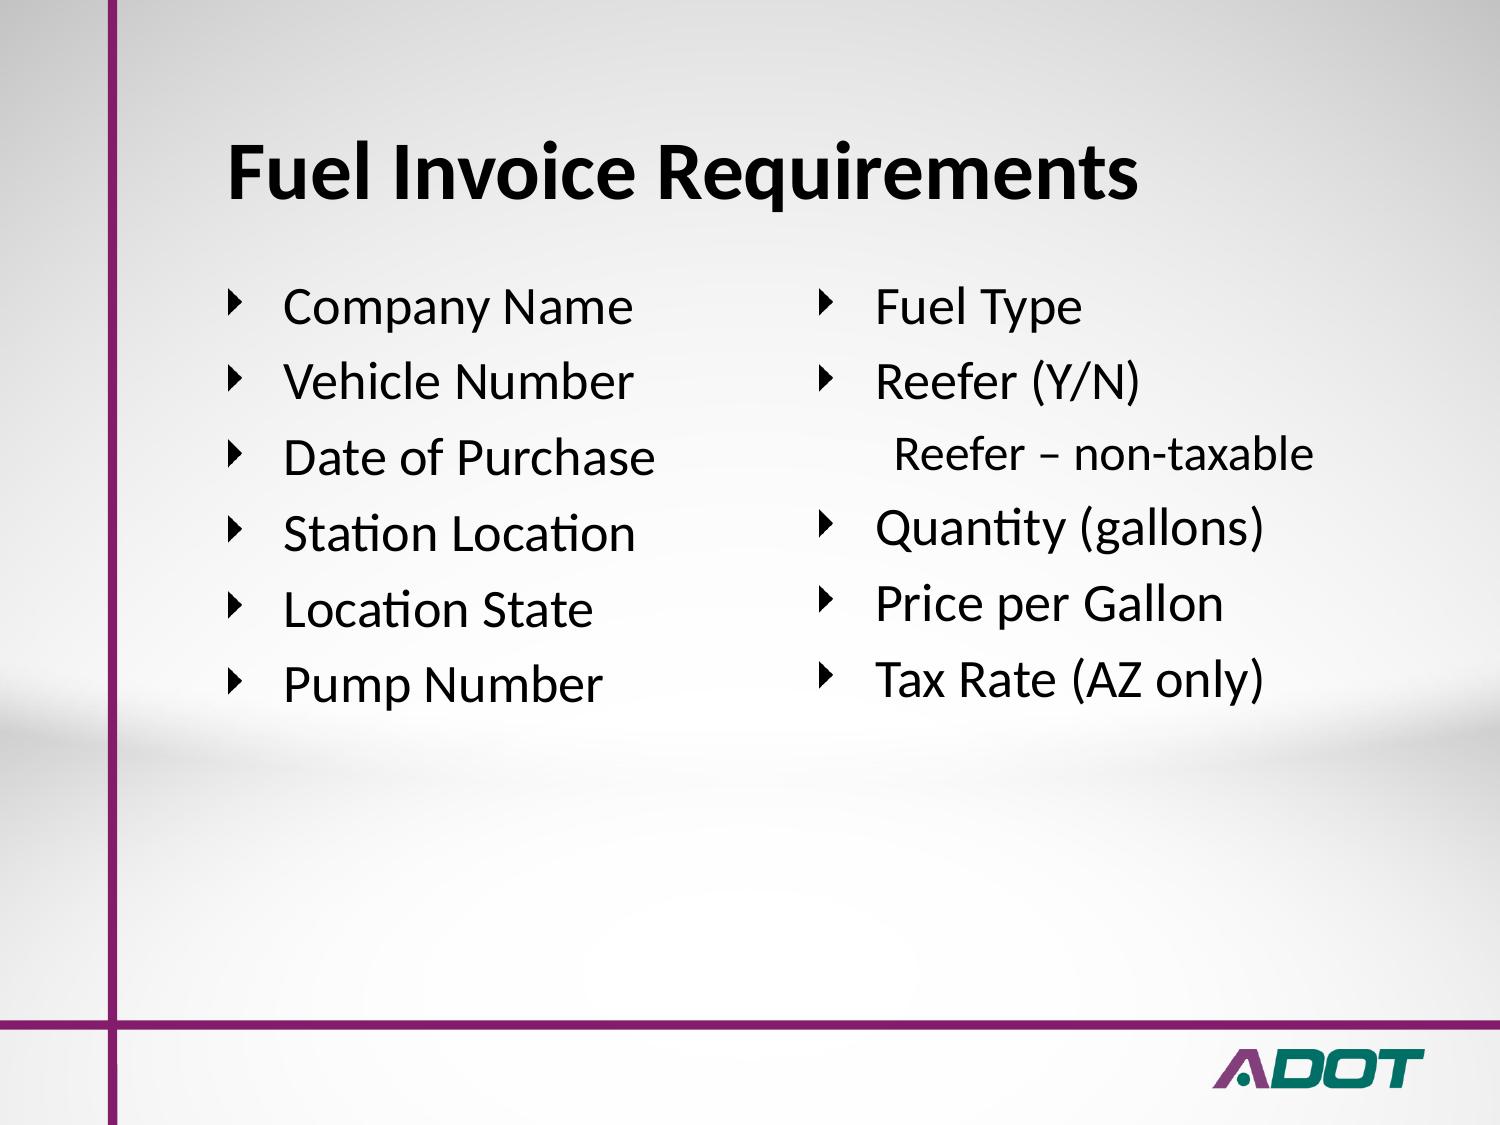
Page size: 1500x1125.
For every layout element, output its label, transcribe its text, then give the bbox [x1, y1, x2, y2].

picture [0, 0, 107, 1020]
title Fuel Invoice Requirements [212, 99, 1425, 233]
list Company Name Vehicle Number Date of Purchase Station Location Location State Pump Number Fuel Type Reefer (Y/N) Reefer – non-taxable Quantity (gallons) Price per Gallon Tax Rate (AZ only) [212, 262, 1425, 1005]
picture [118, 1030, 1500, 1125]
picture [0, 1030, 107, 1125]
picture [118, 0, 1500, 1020]
